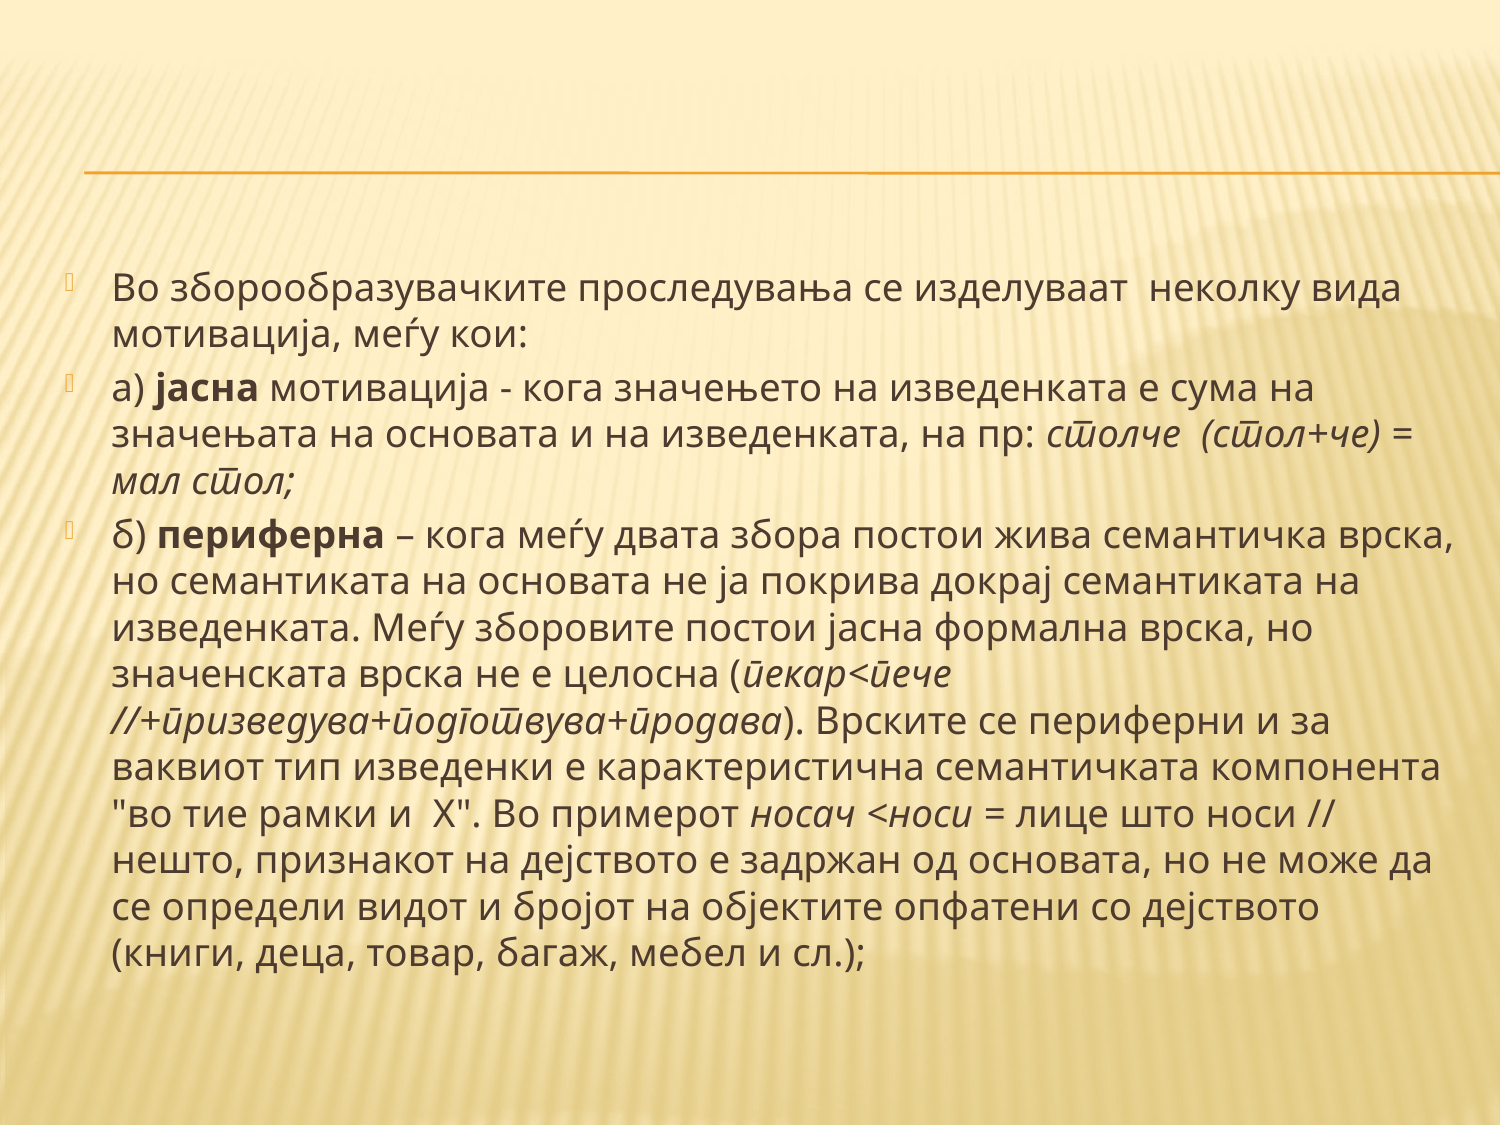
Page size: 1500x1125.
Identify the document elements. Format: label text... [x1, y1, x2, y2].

list Во зборообразувачките проследувања се изделуваат неколку вида мотивација, меѓу кои: а) јасна мотивација - кога значењето на изведенката е сума на значењата на основата и на изведенката, на пр: столче (стол+че) = мал стол; б) периферна – кога меѓу двата збора постои жива семантичка врска, но семантиката на основата не ја покрива докрај семантиката на изведенката. Меѓу зборовите постои јасна формална врска, но значенската врска не е целосна (пекар<пече //+призведува+подготвува+продава). Врските се периферни и за ваквиот тип изведенки е карактеристична семантичката компонента "во тие рамки и Х". Во примерот носач <носи = лице што носи // нешто, признакот на дејството е задржан од основата, но не може да се определи видот и бројот на објектите опфатени со дејството (книги, деца, товар, багаж, мебел и сл.); [50, 254, 1475, 998]
